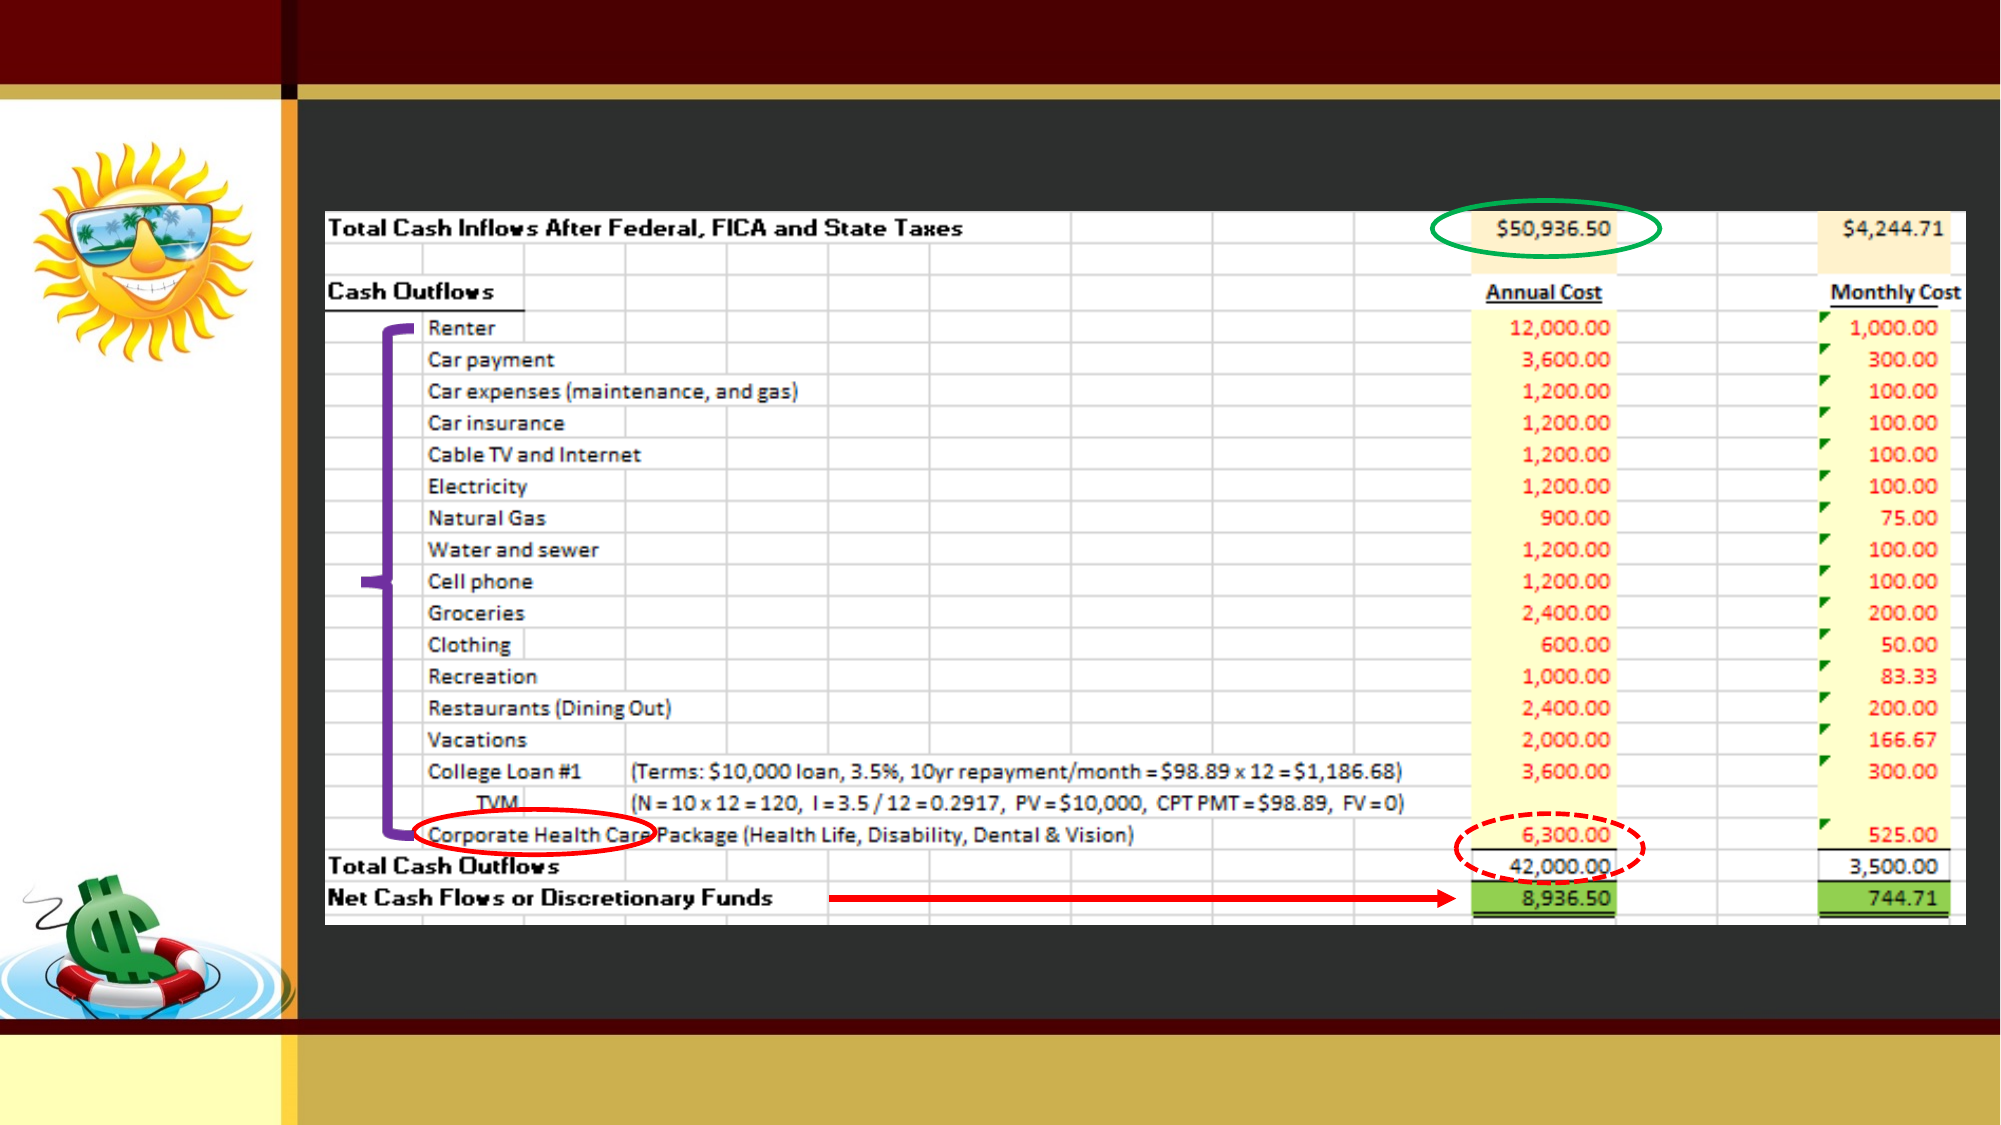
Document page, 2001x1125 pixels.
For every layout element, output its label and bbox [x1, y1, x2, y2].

text_box [1453, 199, 1639, 211]
picture [0, 0, 2001, 1125]
